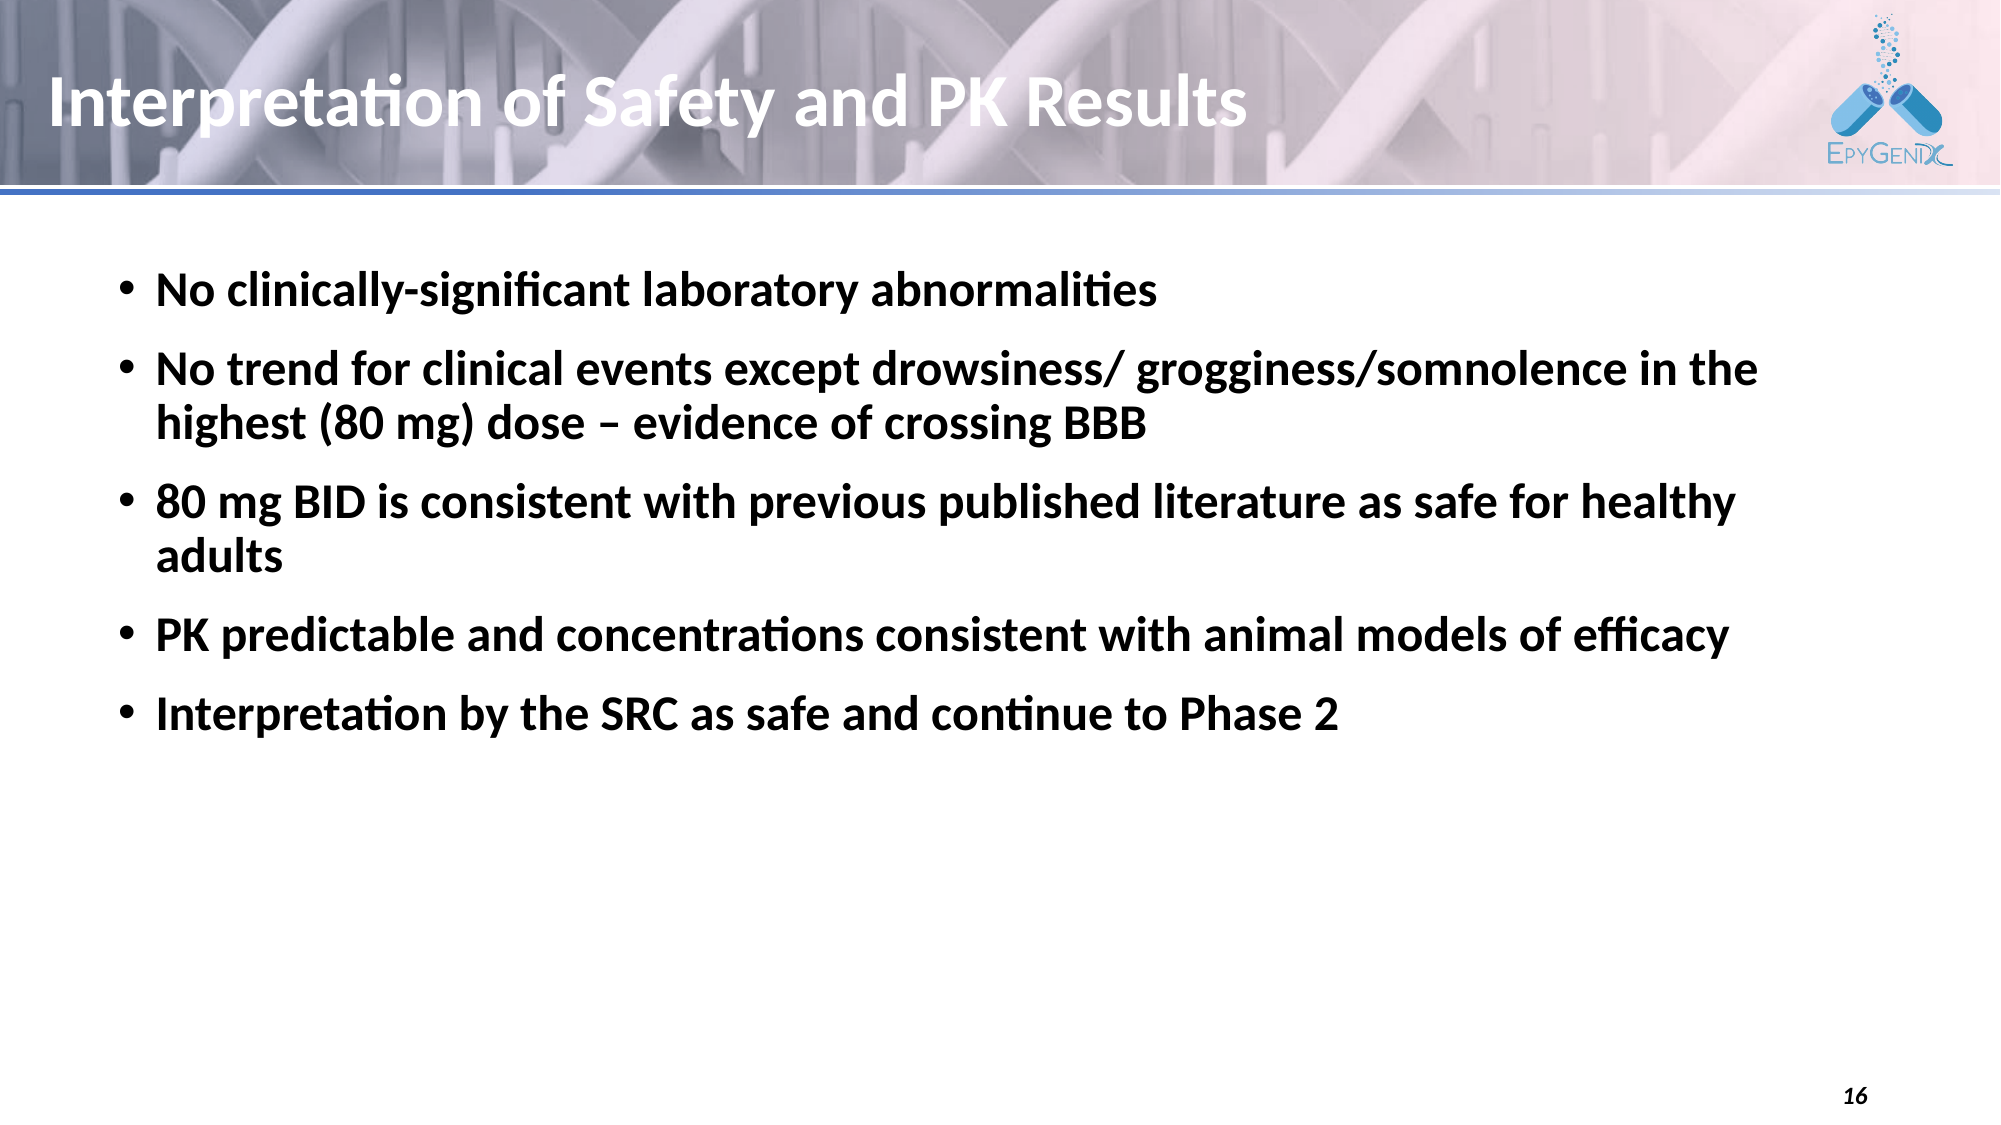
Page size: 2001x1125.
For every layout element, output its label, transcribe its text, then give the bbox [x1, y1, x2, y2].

title Interpretation of Safety and PK Results [0, 20, 1863, 185]
slide_number 16 [1432, 1065, 1883, 1125]
picture [1795, 0, 1986, 185]
list No clinically-significant laboratory abnormalities No trend for clinical events except drowsiness/ grogginess/somnolence in the highest (80 mg) dose – evidence of crossing BBB 80 mg BID is consistent with previous published literature as safe for healthy adults PK predictable and concentrations consistent with animal models of efficacy Interpretation by the SRC as safe and continue to Phase 2 [103, 255, 1830, 1066]
